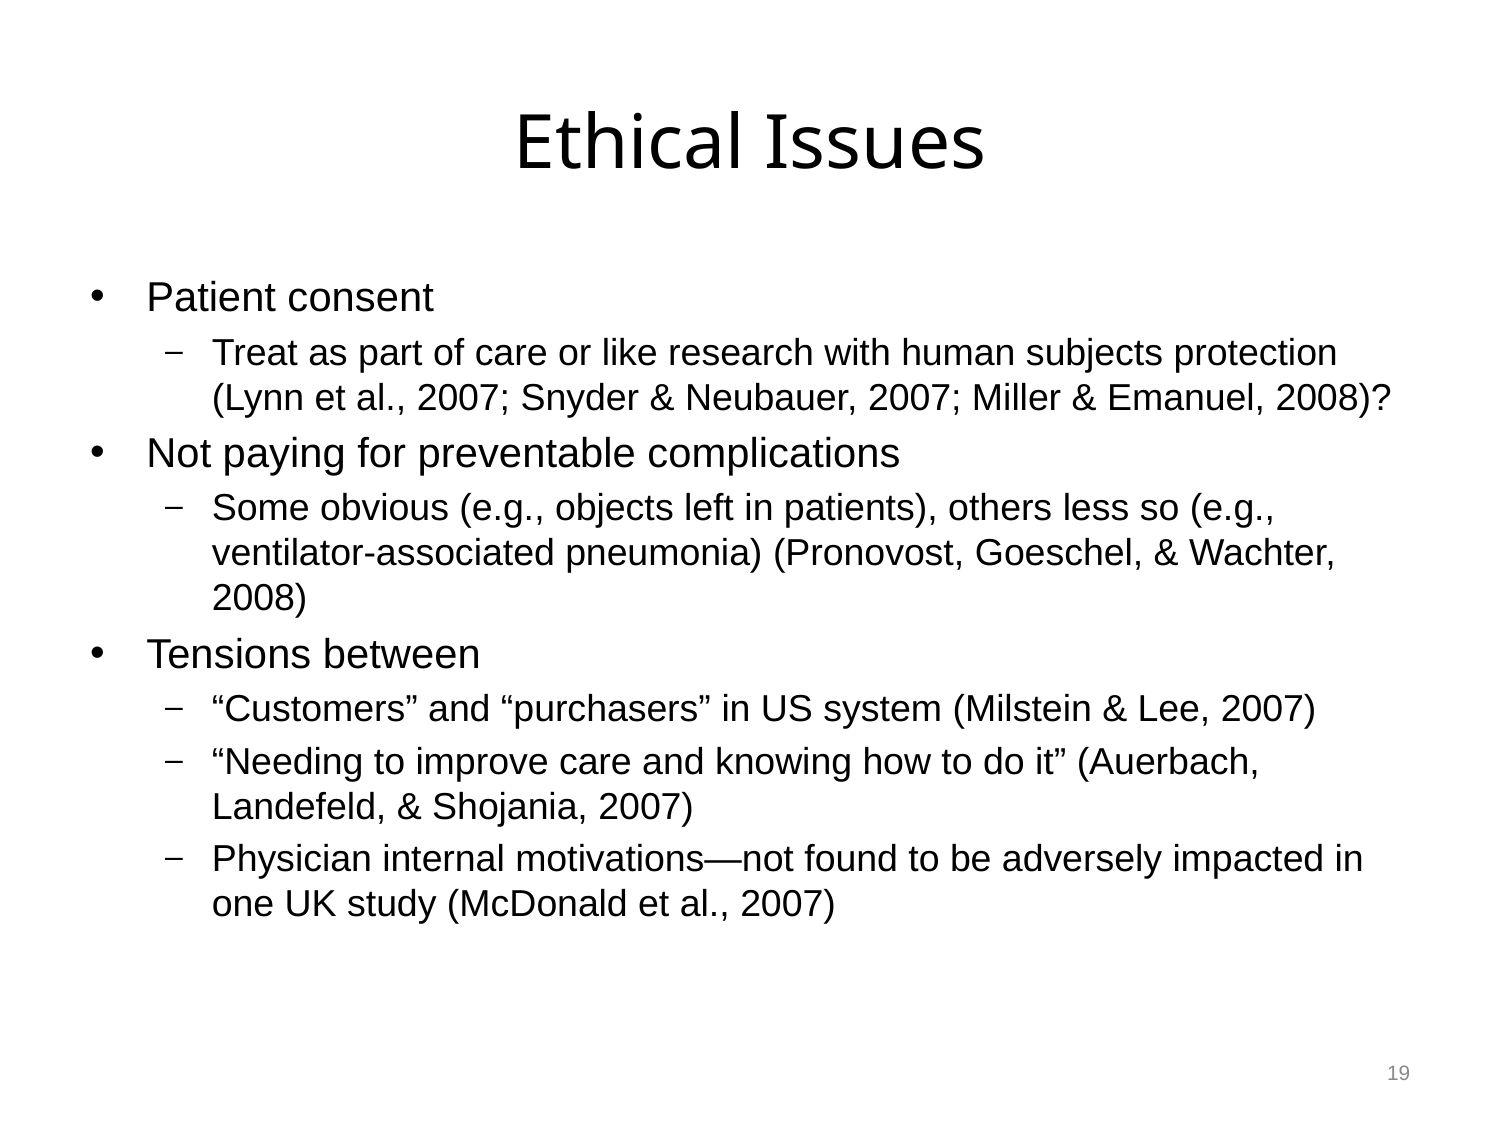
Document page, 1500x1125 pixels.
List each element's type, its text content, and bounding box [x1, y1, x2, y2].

list Patient consent Treat as part of care or like research with human subjects protection (Lynn et al., 2007; Snyder & Neubauer, 2007; Miller & Emanuel, 2008)? Not paying for preventable complications Some obvious (e.g., objects left in patients), others less so (e.g., ventilator-associated pneumonia) (Pronovost, Goeschel, & Wachter, 2008) Tensions between “Customers” and “purchasers” in US system (Milstein & Lee, 2007) “Needing to improve care and knowing how to do it” (Auerbach, Landefeld, & Shojania, 2007) Physician internal motivations—not found to be adversely impacted in one UK study (McDonald et al., 2007) [75, 262, 1425, 1013]
slide_number 19 [1341, 1027, 1425, 1118]
title Ethical Issues [75, 45, 1425, 233]
